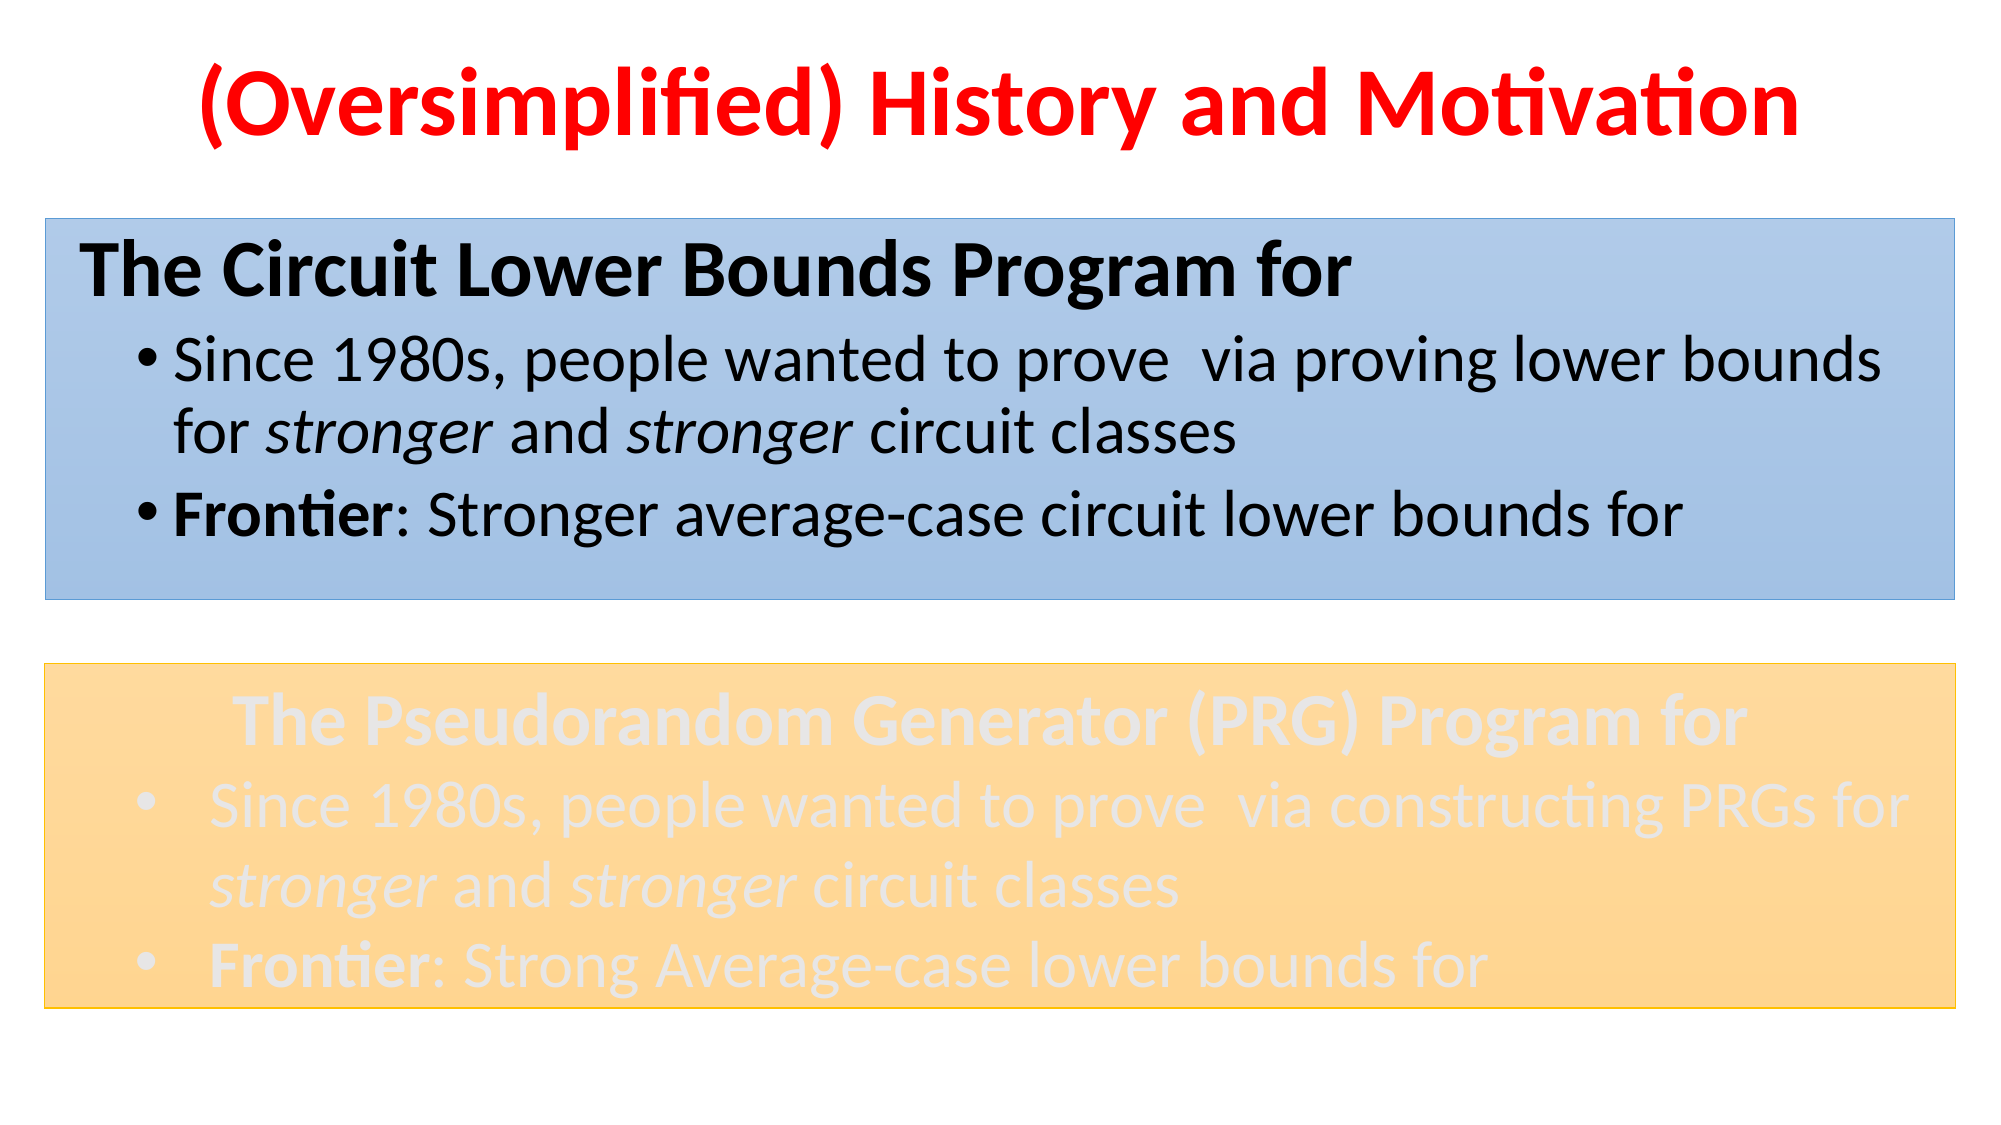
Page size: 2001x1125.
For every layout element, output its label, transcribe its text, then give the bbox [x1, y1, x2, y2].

title (Oversimplified) History and Motivation [54, 12, 1946, 195]
